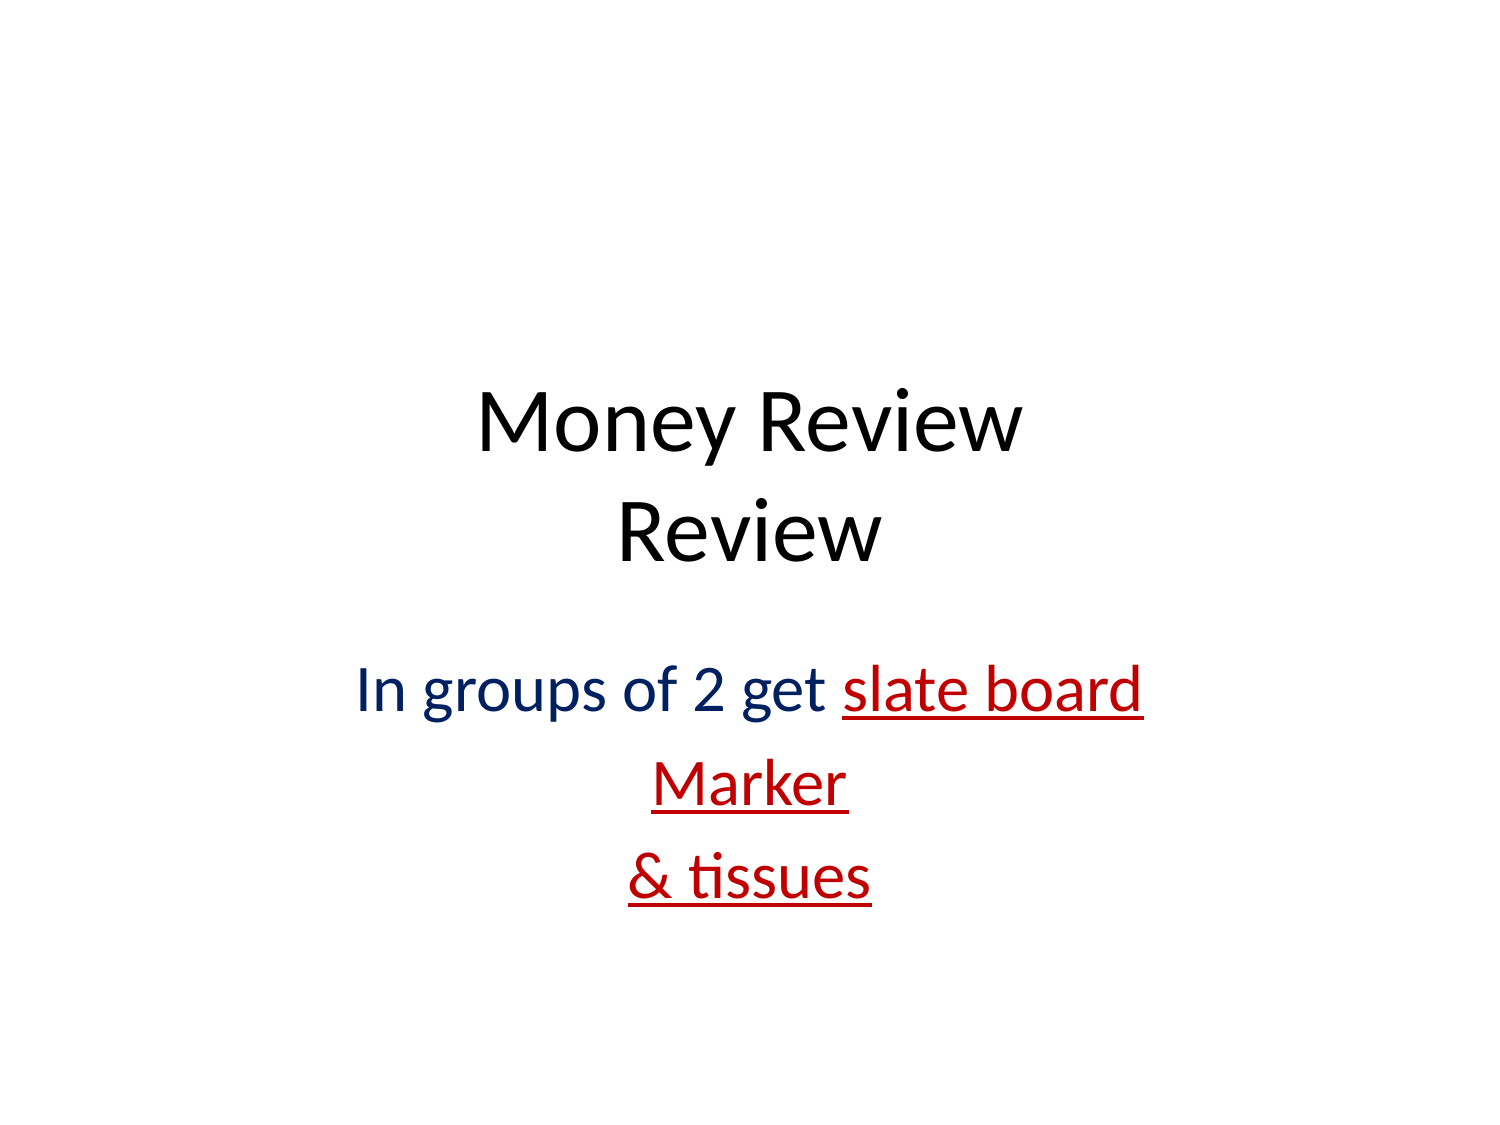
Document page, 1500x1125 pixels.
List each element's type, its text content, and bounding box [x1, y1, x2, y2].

subtitle In groups of 2 get slate board Marker & tissues [225, 637, 1275, 925]
title Money Review Review [112, 349, 1388, 591]
